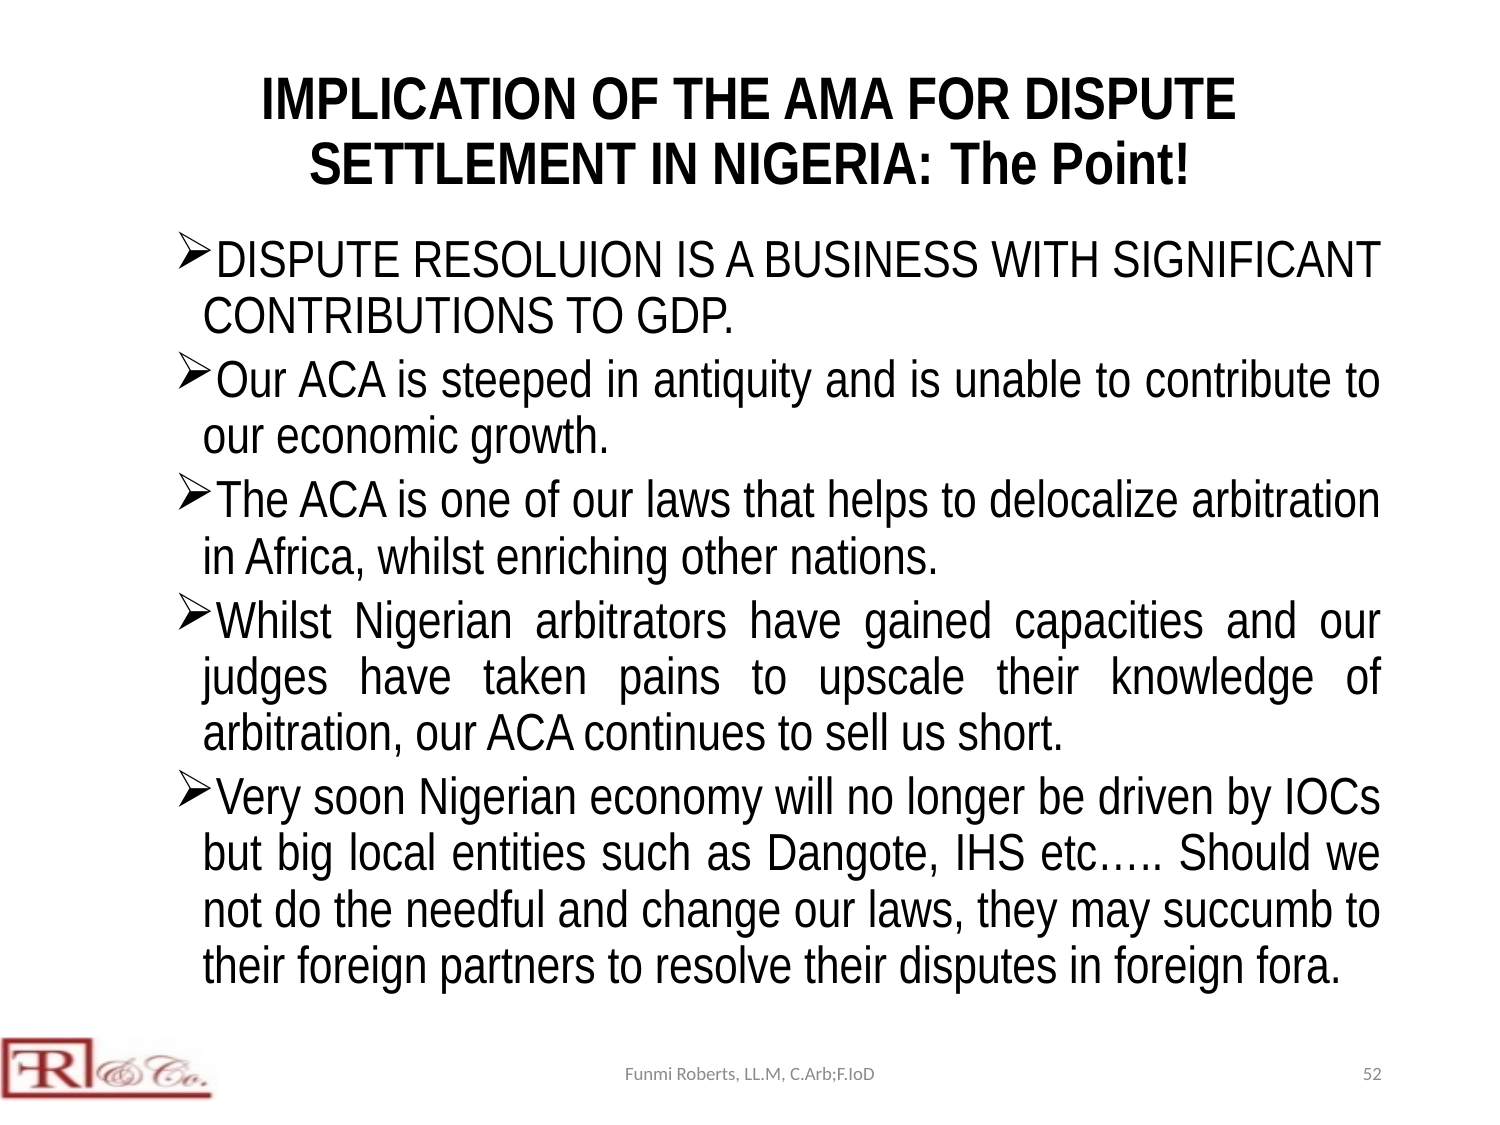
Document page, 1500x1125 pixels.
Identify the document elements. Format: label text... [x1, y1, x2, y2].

picture [0, 1037, 217, 1101]
list DISPUTE RESOLUION IS A BUSINESS WITH SIGNIFICANT CONTRIBUTIONS TO GDP. Our ACA is steeped in antiquity and is unable to contribute to our economic growth. The ACA is one of our laws that helps to delocalize arbitration in Africa, whilst enriching other nations. Whilst Nigerian arbitrators have gained capacities and our judges have taken pains to upscale their knowledge of arbitration, our ACA continues to sell us short. Very soon Nigerian economy will no longer be driven by IOCs but big local entities such as Dangote, IHS etc….. Should we not do the needful and change our laws, they may succumb to their foreign partners to resolve their disputes in foreign fora. [103, 224, 1397, 1043]
slide_number [103, 1042, 441, 1103]
footer Funmi Roberts, LL.M, C.Arb;F.IoD [496, 1042, 1004, 1103]
title IMPLICATION OF THE AMA FOR DISPUTE SETTLEMENT IN NIGERIA: The Point! [103, 59, 1397, 224]
slide_number 52 [1059, 1042, 1397, 1103]
